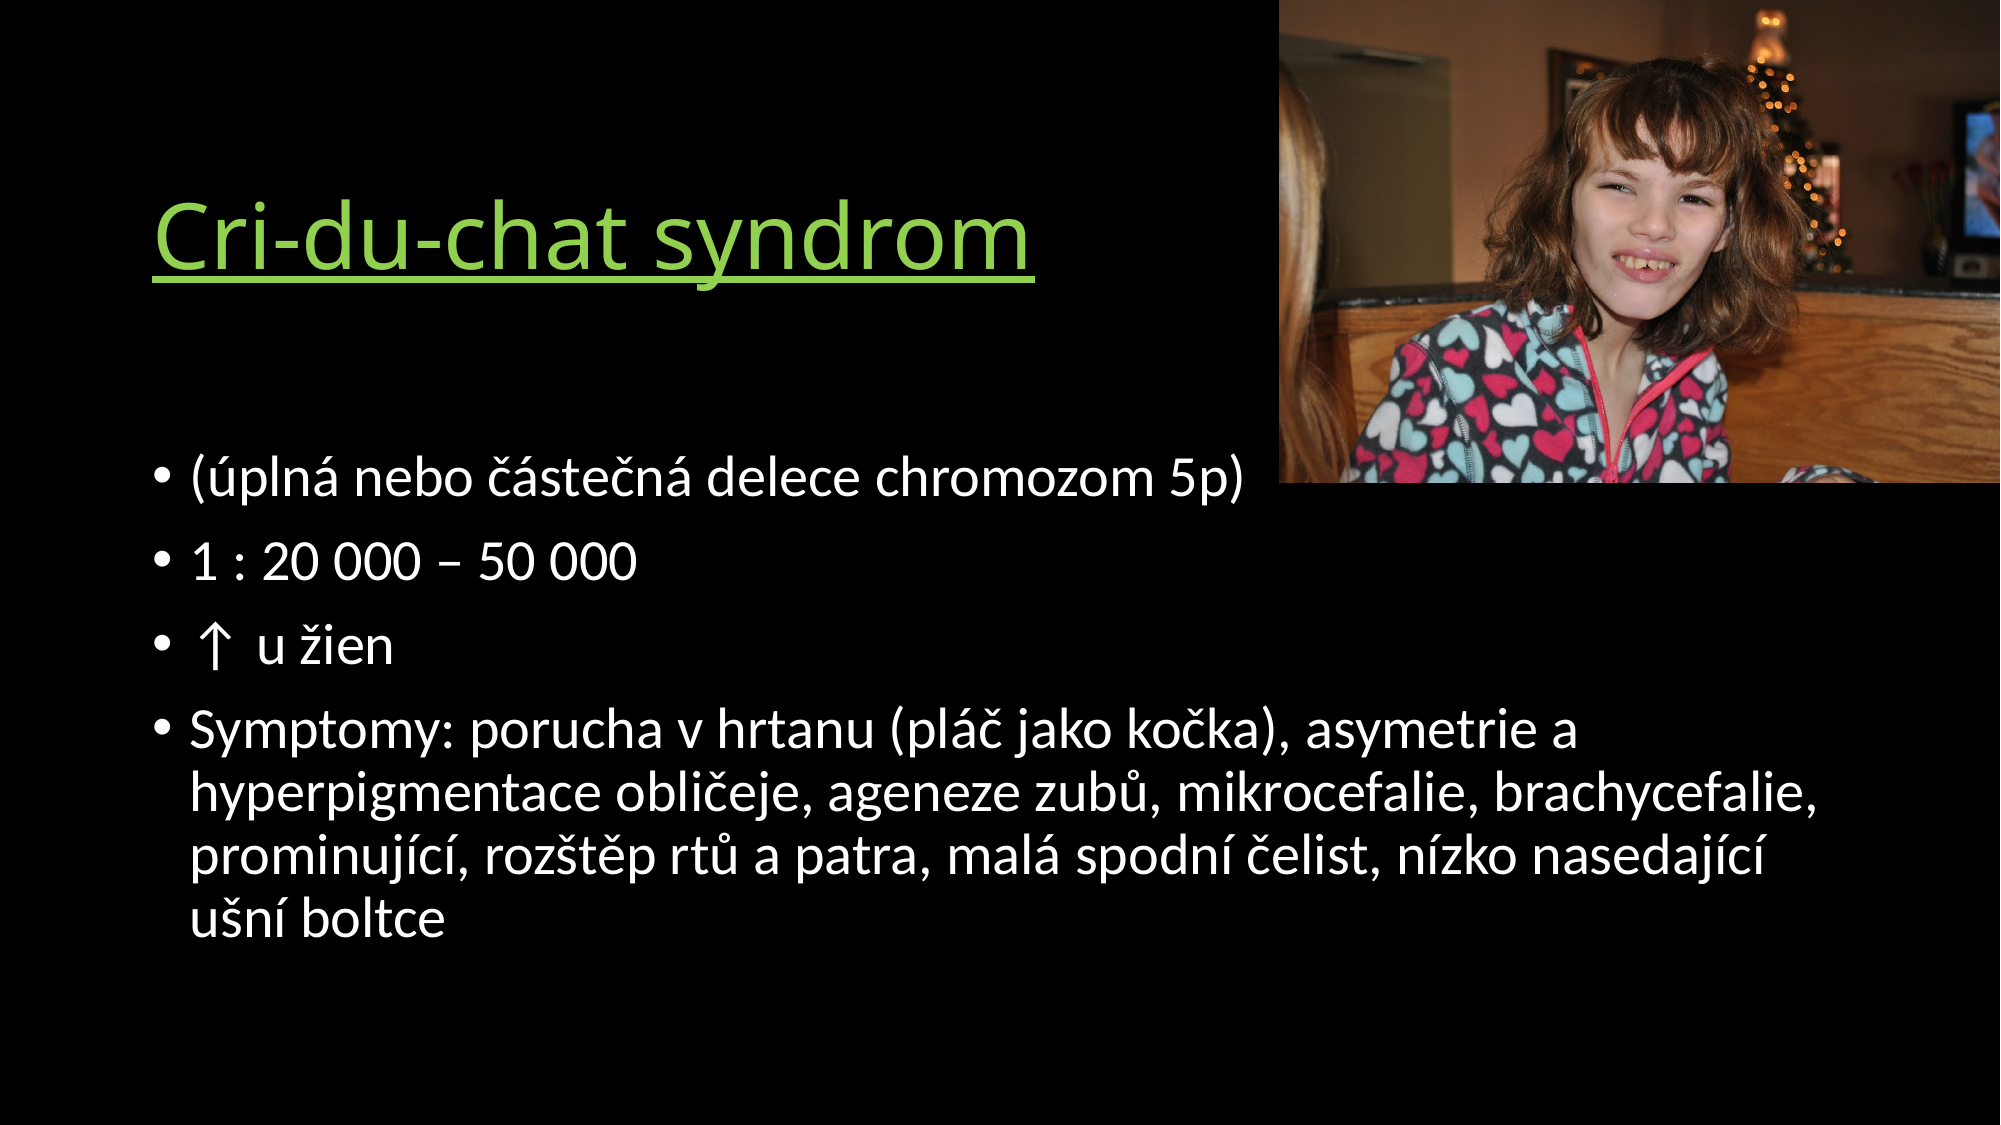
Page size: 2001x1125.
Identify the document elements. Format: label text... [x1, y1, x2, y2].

picture [1279, 0, 2000, 483]
title Cri-du-chat syndrom [137, 131, 1279, 349]
list (úplná nebo částečná delece chromozom 5p) 1 : 20 000 – 50 000 ↑ u žien Symptomy: porucha v hrtanu (pláč jako kočka), asymetrie a hyperpigmentace obličeje, ageneze zubů, mikrocefalie, brachycefalie, prominující, rozštěp rtů a patra, malá spodní čelist, nízko nasedající ušní boltce [137, 439, 1863, 981]
